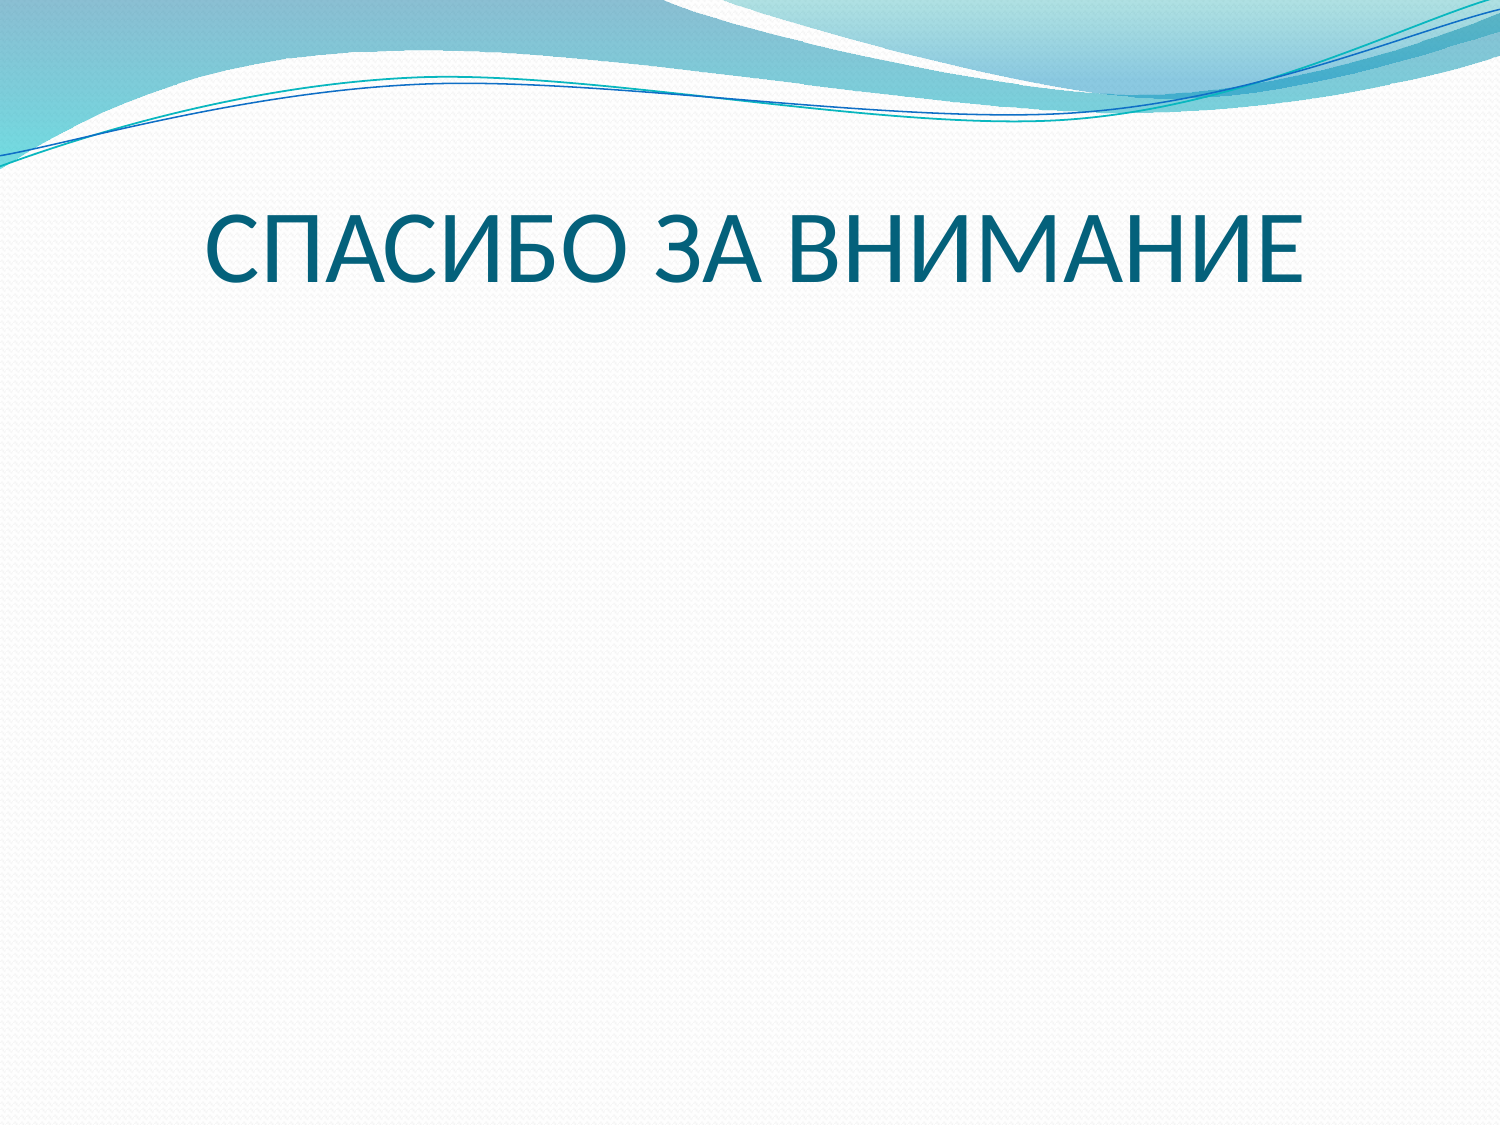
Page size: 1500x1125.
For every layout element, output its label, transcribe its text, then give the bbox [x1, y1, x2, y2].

title СПАСИБО ЗА ВНИМАНИЕ [75, 115, 1438, 303]
